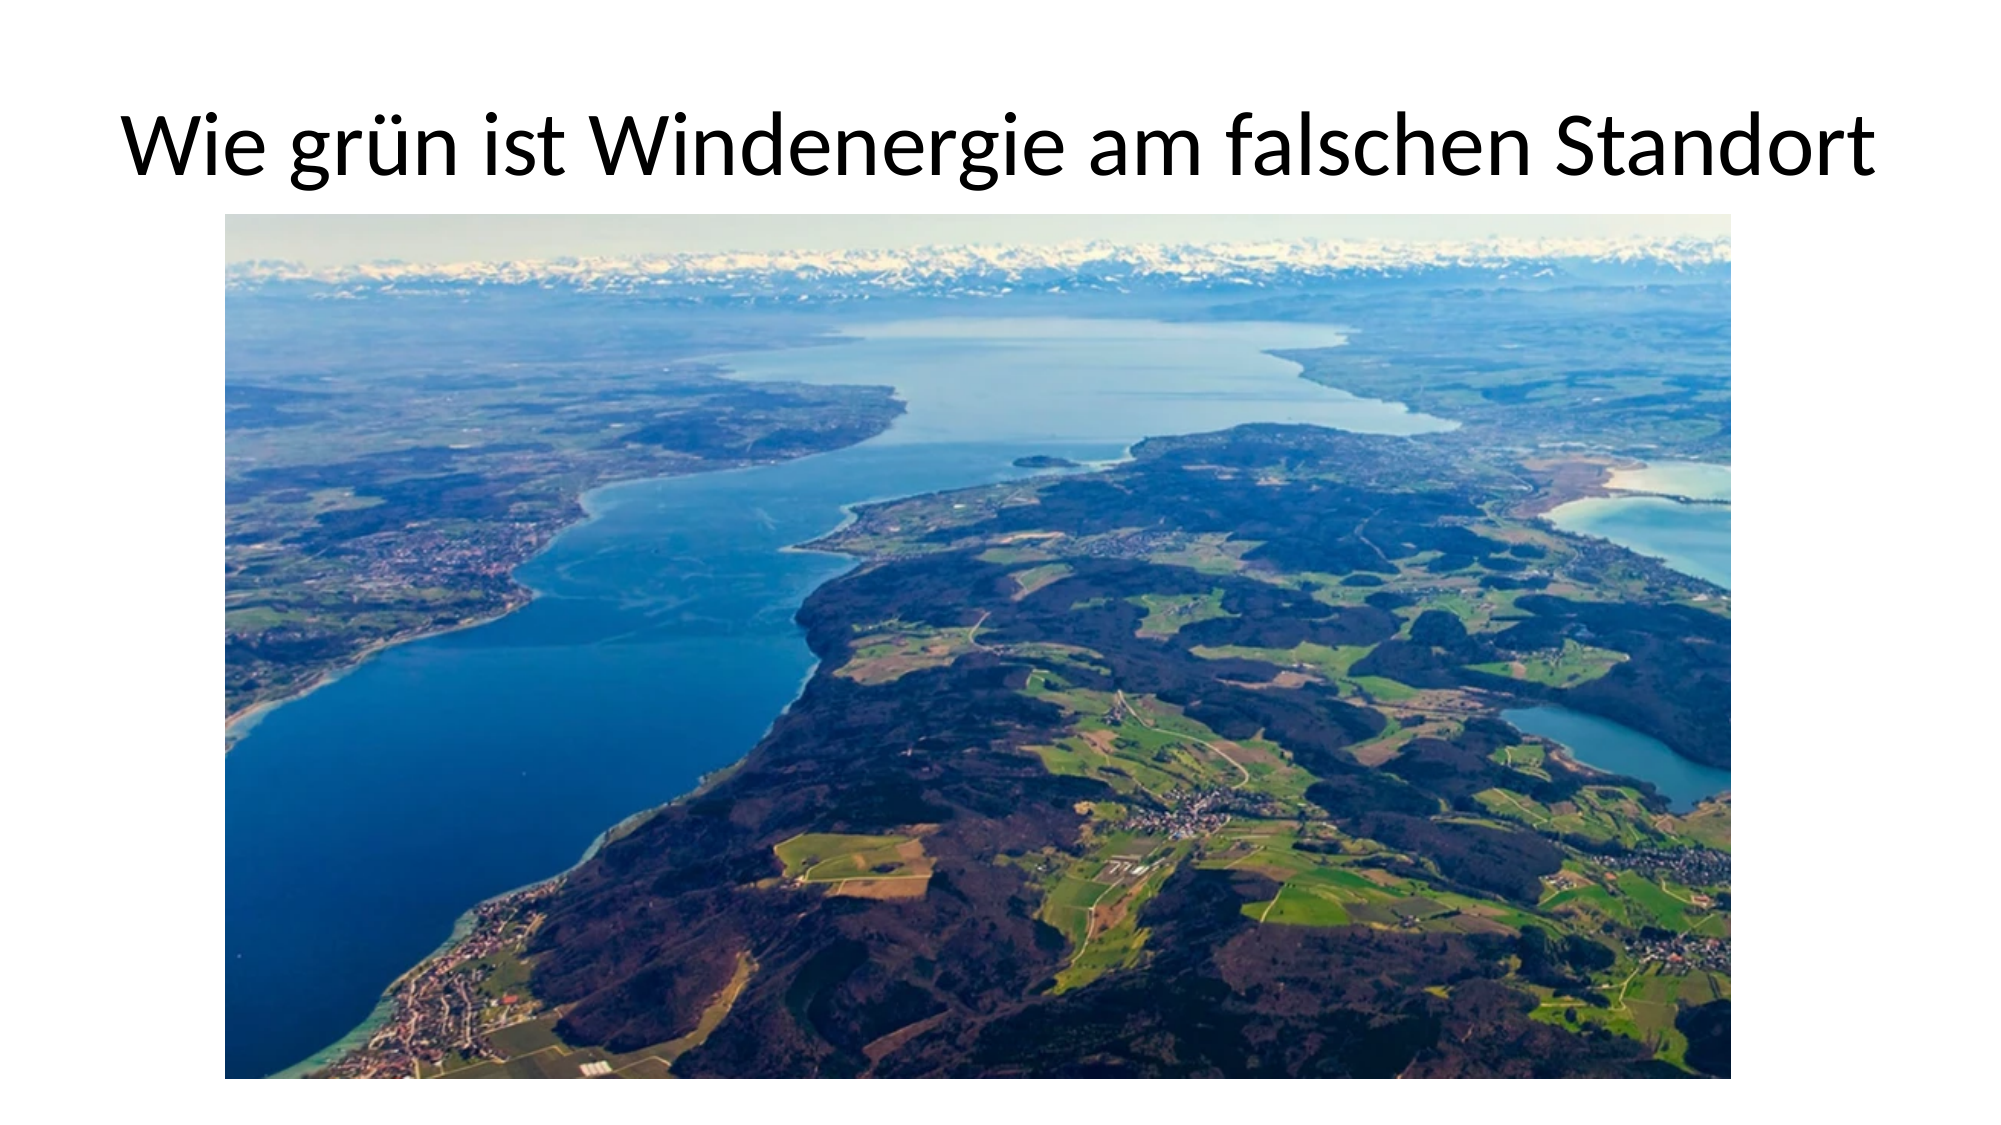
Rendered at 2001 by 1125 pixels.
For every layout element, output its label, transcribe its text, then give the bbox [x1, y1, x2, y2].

title Wie grün ist Windenergie am falschen Standort [99, 45, 1900, 233]
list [225, 214, 1731, 1079]
